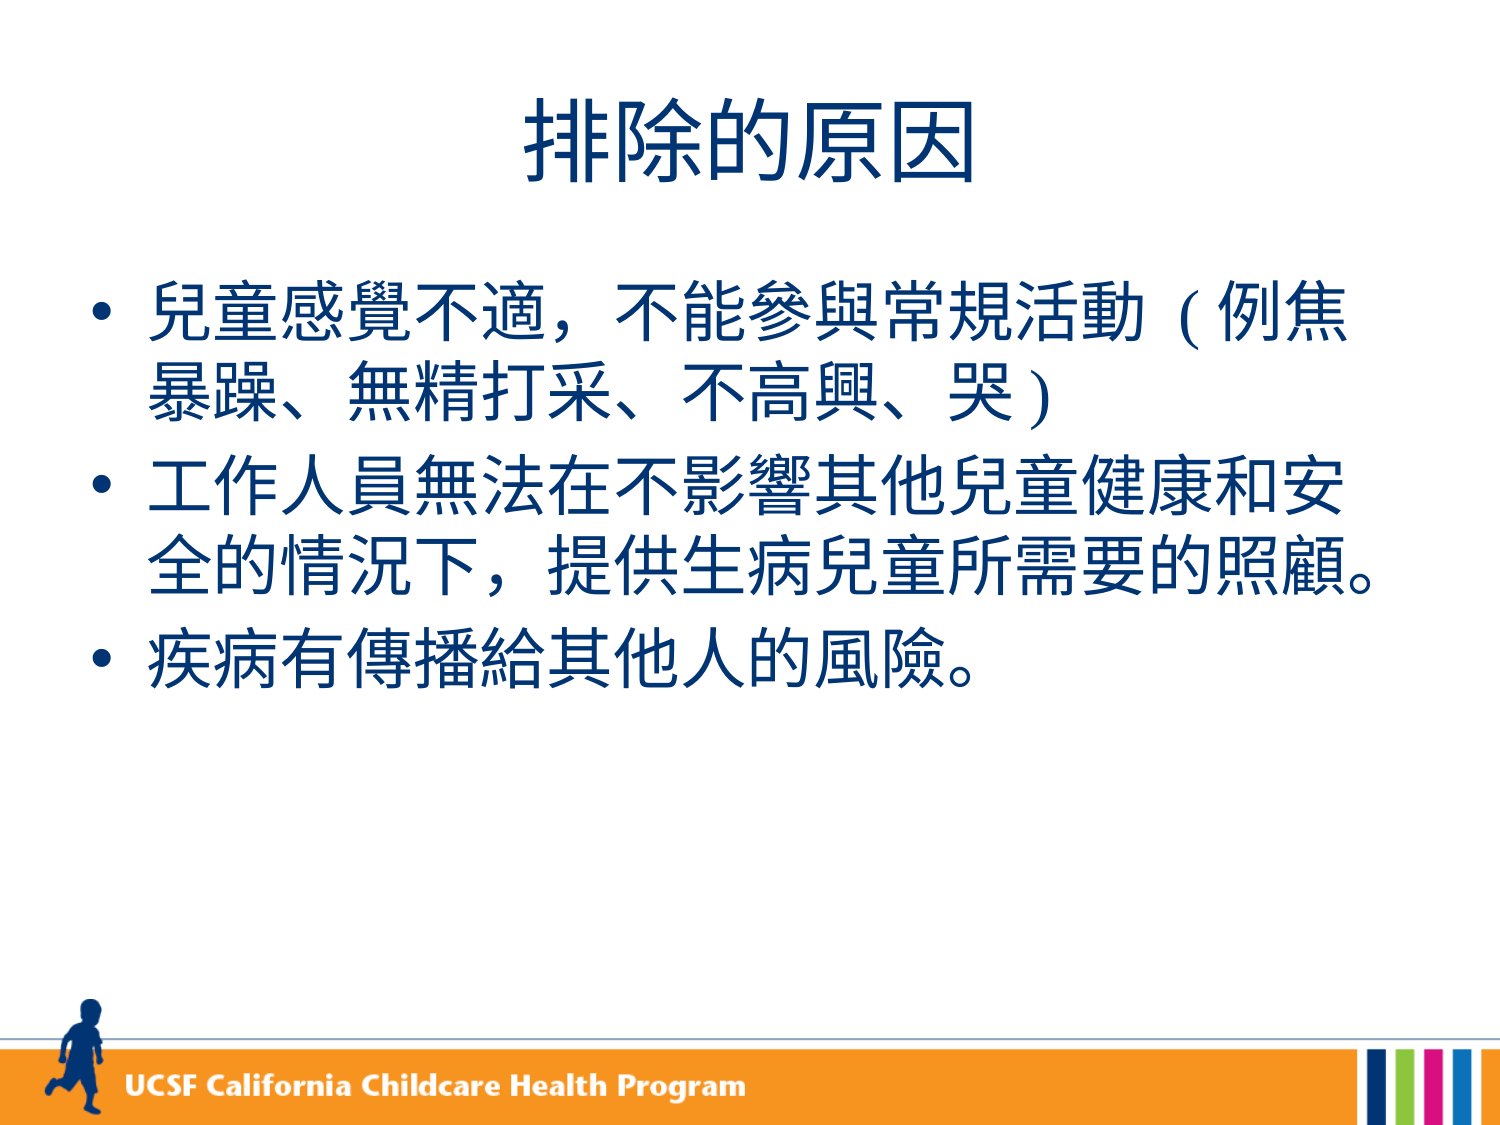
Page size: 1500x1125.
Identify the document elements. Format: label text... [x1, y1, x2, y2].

list 兒童感覺不適，不能參與常規活動 (例焦暴躁、無精打采、不高興、哭) 工作人員無法在不影響其他兒童健康和安全的情況下，提供生病兒童所需要的照顧。 疾病有傳播給其他人的風險。 [75, 262, 1425, 1005]
picture [0, 999, 1500, 1125]
title 排除的原因 [75, 45, 1425, 233]
